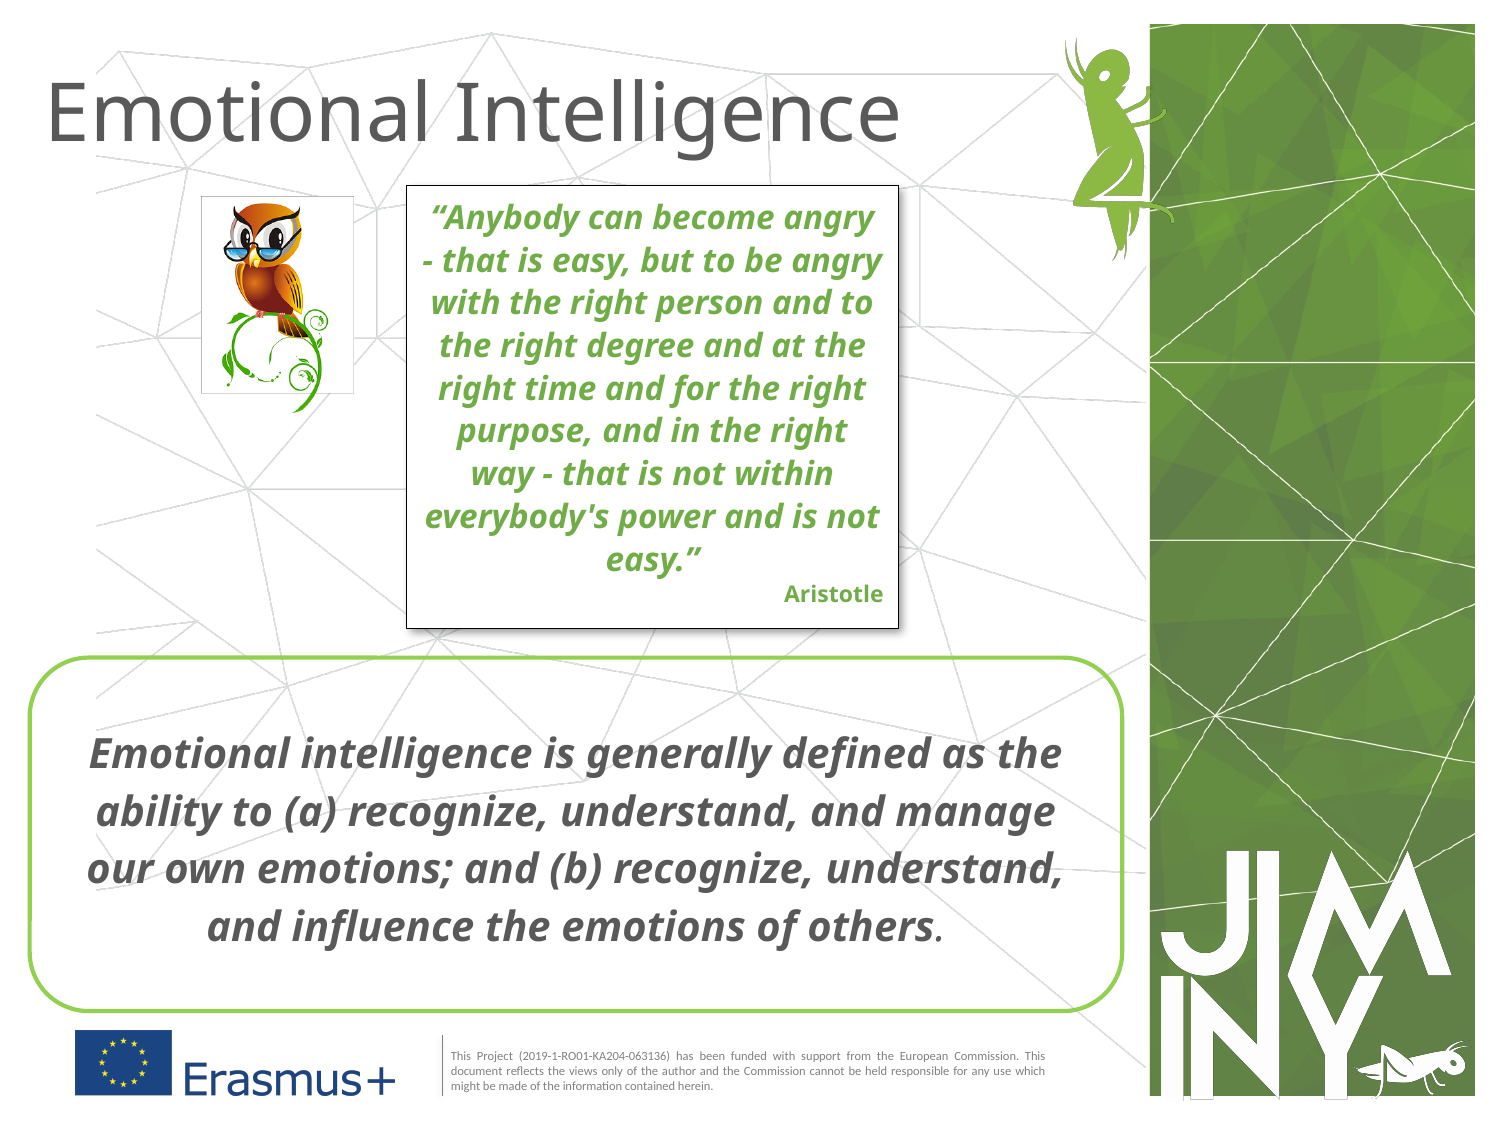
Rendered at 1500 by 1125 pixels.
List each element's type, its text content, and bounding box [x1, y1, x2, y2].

text_box Emotional intelligence is generally defined as the ability to (a) recognize, understand, and manage our own emotions; and (b) recognize, understand, and influence the emotions of others. [27, 655, 90, 1014]
picture [74, 24, 1476, 1101]
title Emotional Intelligence [29, 41, 90, 177]
text_box This Project (2019-1-RO01-KA204-063136) has been funded with support from the European Commission. This document reflects the views only of the author and the Commission cannot be held responsible for any use which might be made of the information contained herein. [444, 1076, 1060, 1101]
